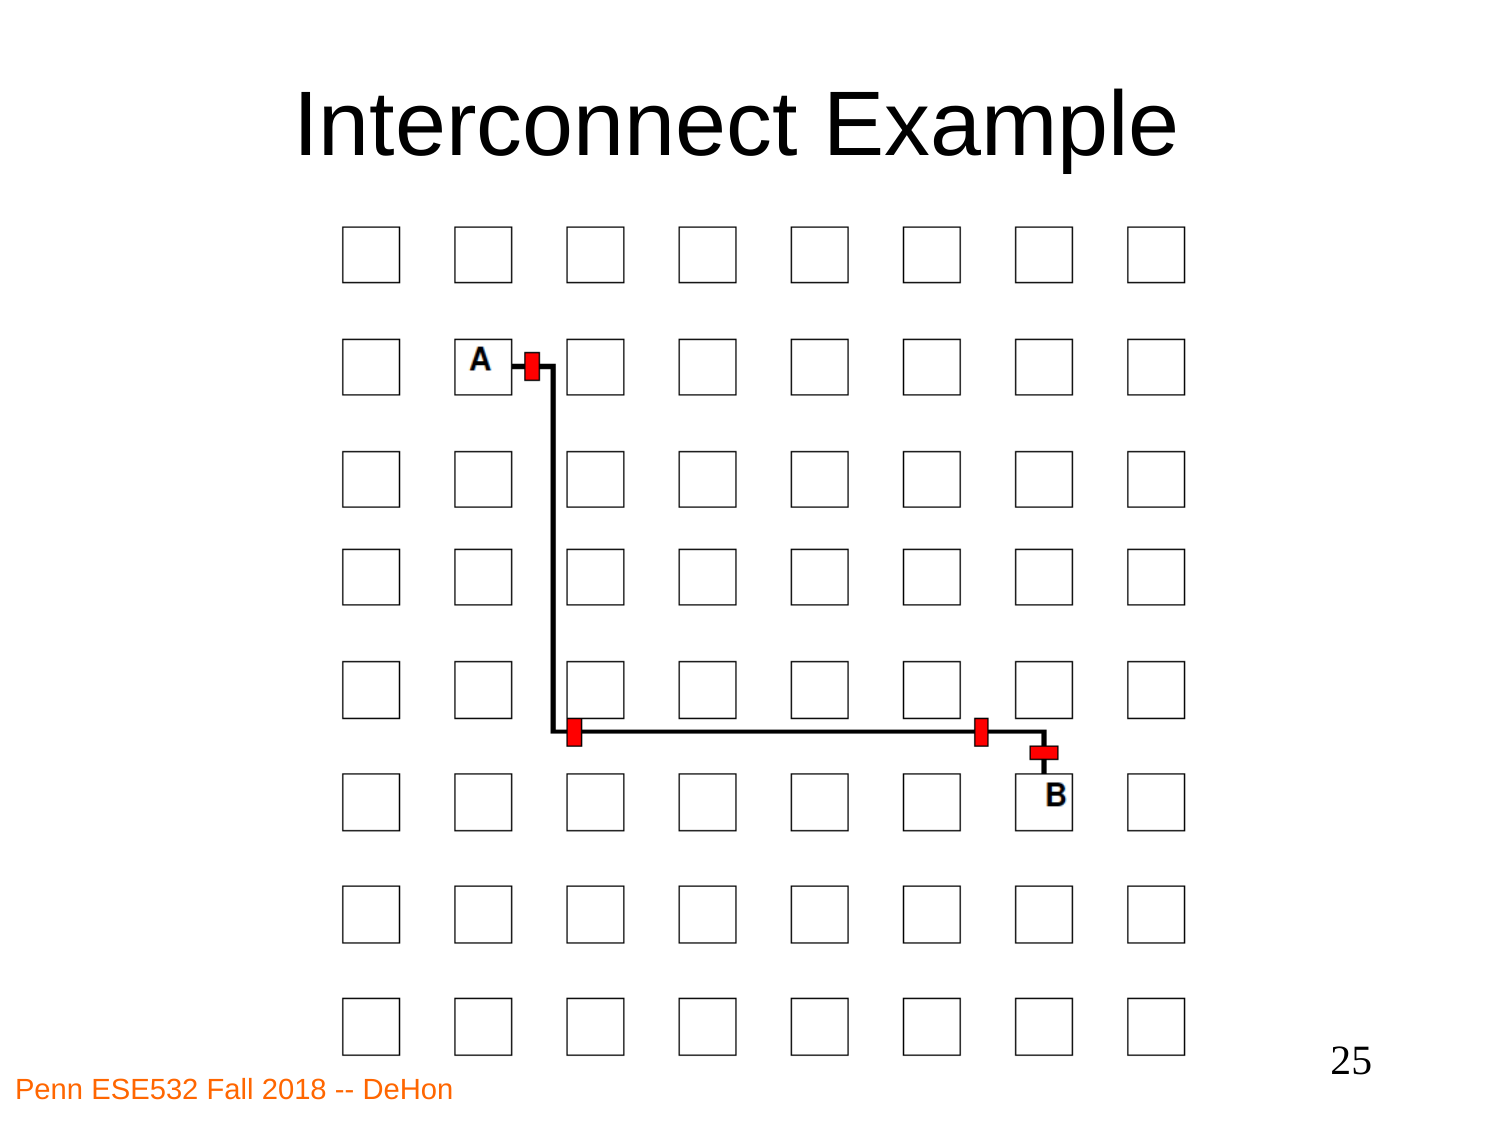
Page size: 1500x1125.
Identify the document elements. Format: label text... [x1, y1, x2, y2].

title Interconnect Example [99, 24, 1376, 213]
slide_number Penn ESE532 Fall 2018 -- DeHon [0, 1062, 688, 1125]
picture [337, 224, 1188, 1060]
slide_number 25 [1074, 1024, 1388, 1101]
